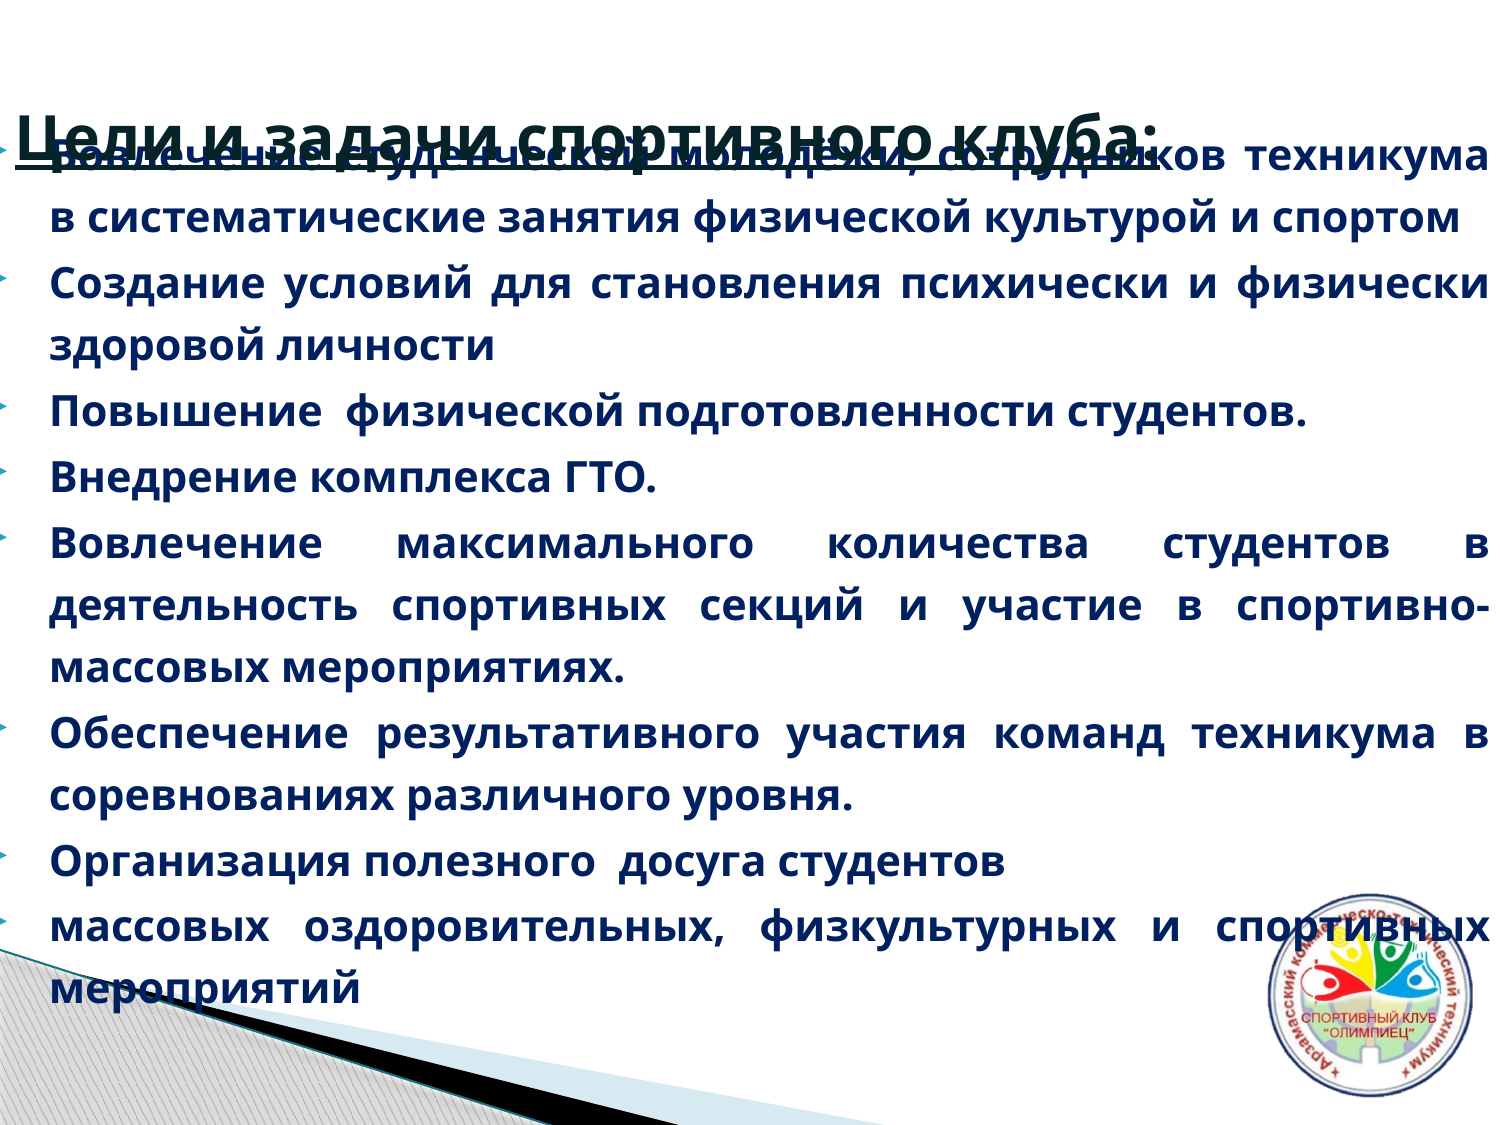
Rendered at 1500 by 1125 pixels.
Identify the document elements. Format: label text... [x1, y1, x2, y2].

list Вовлечение студенческой молодёжи, сотрудников техникума в систематические занятия физической культурой и спортом Создание условий для становления психически и физически здоровой личности Повышение физической подготовленности студентов. Внедрение комплекса ГТО. Вовлечение максимального количества студентов в деятельность спортивных секций и участие в спортивно-массовых мероприятиях. Обеспечение результативного участия команд техникума в соревнованиях различного уровня. Организация полезного досуга студентов массовых оздоровительных, физкультурных и спортивных мероприятий [0, 216, 1500, 1091]
title Цели и задачи спортивного клуба: [0, 54, 1500, 216]
picture [1222, 849, 1500, 1125]
